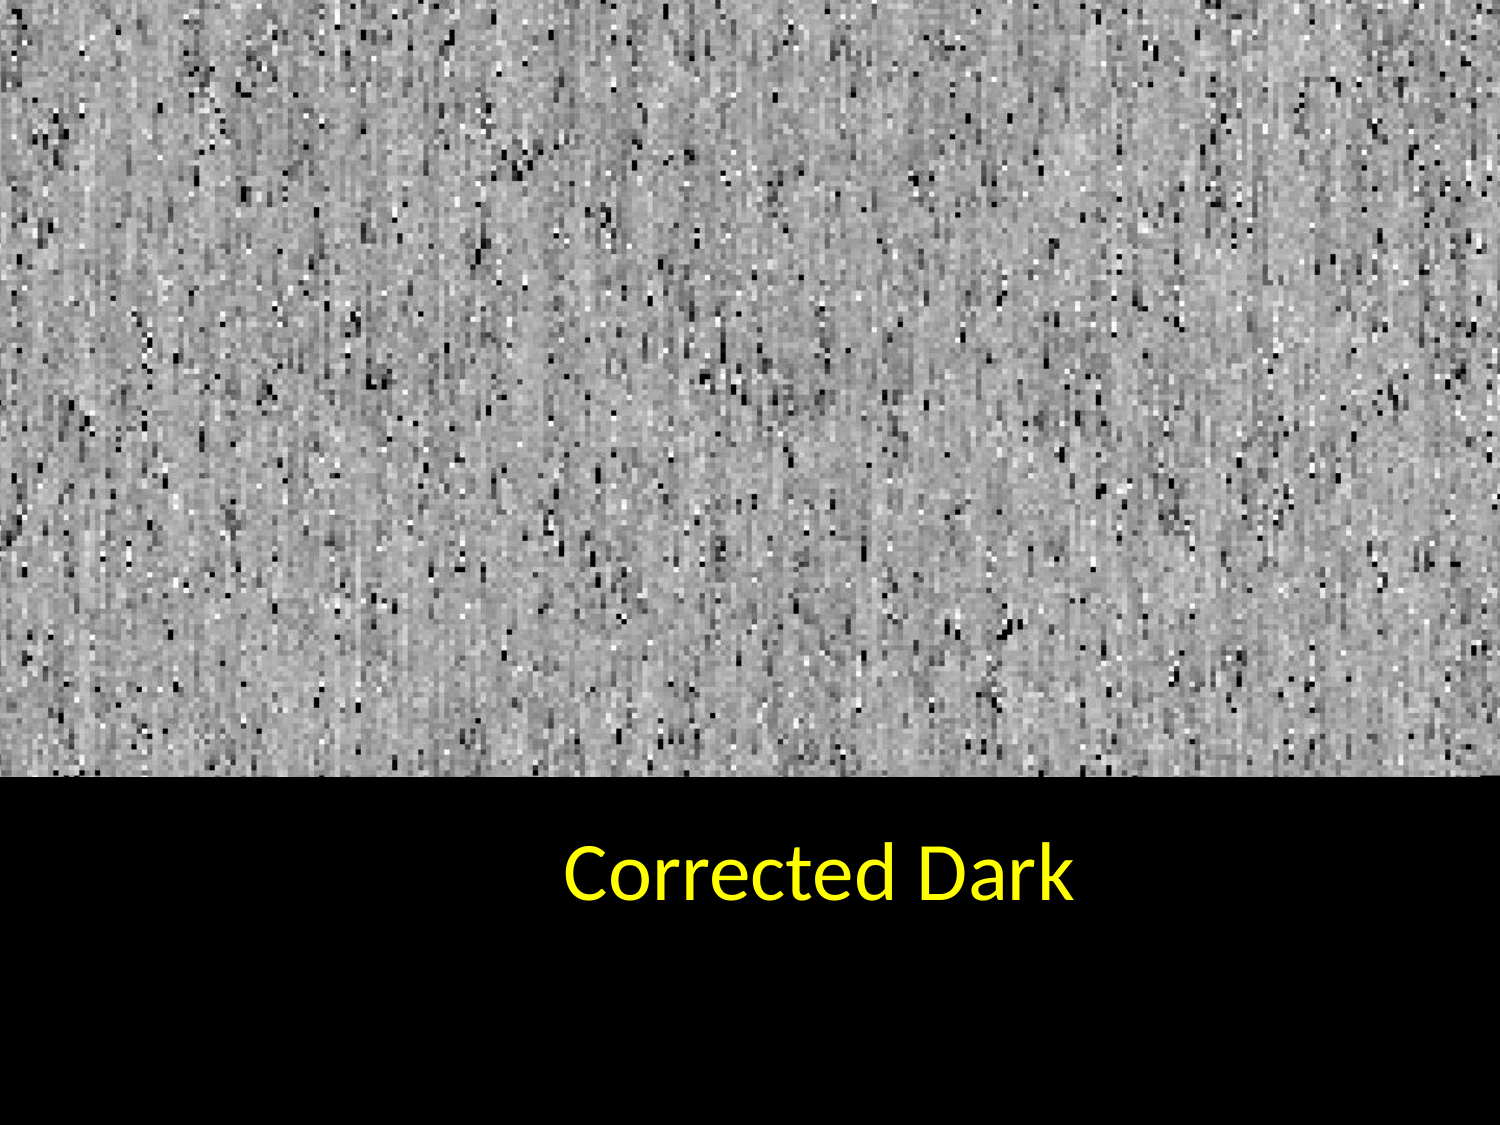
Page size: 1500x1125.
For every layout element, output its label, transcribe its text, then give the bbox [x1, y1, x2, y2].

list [0, 0, 1500, 778]
text_box Corrected Dark [549, 809, 1091, 925]
